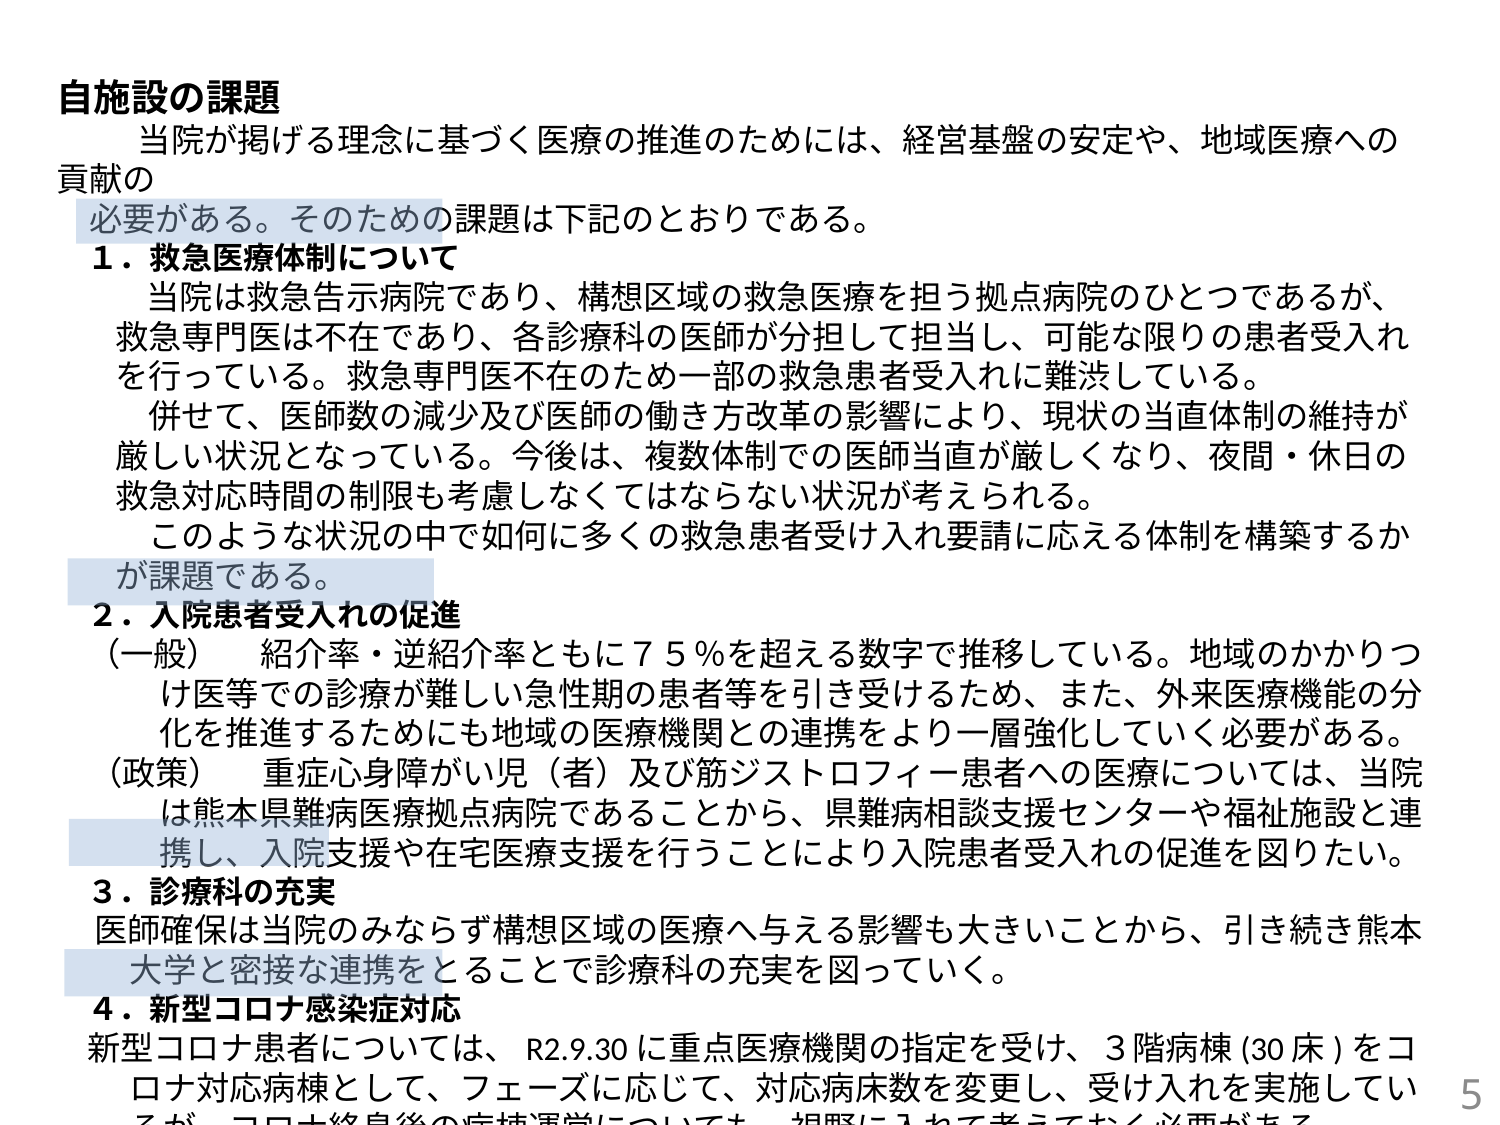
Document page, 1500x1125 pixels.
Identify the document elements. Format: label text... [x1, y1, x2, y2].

slide_number 5 [1149, 1066, 1500, 1125]
text_box [67, 817, 331, 868]
text_box [74, 196, 444, 246]
text_box 自施設の課題 当院が掲げる理念に基づく医療の推進のためには、経営基盤の安定や、地域医療への貢献の 必要がある。そのための課題は下記のとおりである。 １．救急医療体制について 当院は救急告示病院であり、構想区域の救急医療を担う拠点病院のひとつであるが、救急専門医は不在であり、各診療科の医師が分担して担当し、可能な限りの患者受入れを行っている。救急専門医不在のため一部の救急患者受入れに難渋している。 併せて、医師数の減少及び医師の働き方改革の影響により、現状の当直体制の維持が厳しい状況となっている。今後は、複数体制での医師当直が厳しくなり、夜間・休日の救急対応時間の制限も考慮しなくてはならない状況が考えられる。 このような状況の中で如何に多くの救急患者受け入れ要請に応える体制を構築するかが課題である。 ２．入院患者受入れの促進 （一般） 紹介率・逆紹介率ともに７５％を超える数字で推移している。地域のかかりつけ医等での診療が難しい急性期の患者等を引き受けるため、また、外来医療機能の分化を推進するためにも地域の医療機関との連携をより一層強化していく必要がある。 （政策） 重症心身障がい児（者）及び筋ジストロフィー患者への医療については、当院は熊本県難病医療拠点病院であることから、県難病相談支援センターや福祉施設と連携し、入院支援や在宅医療支援を行うことにより入院患者受入れの促進を図りたい。 ３．診療科の充実 医師確保は当院のみならず構想区域の医療へ与える影響も大きいことから、引き続き熊本大学と密接な連携をとることで診療科の充実を図っていく。 ４．新型コロナ感染症対応 新型コロナ患者については、R2.9.30に重点医療機関の指定を受け、３階病棟(30床)をコロナ対応病棟として、フェーズに応じて、対応病床数を変更し、受け入れを実施しているが、コロナ終息後の病棟運営についても、視野に入れて考えておく必要がある。 [41, 66, 1447, 1125]
text_box [62, 947, 444, 998]
text_box [66, 556, 436, 608]
